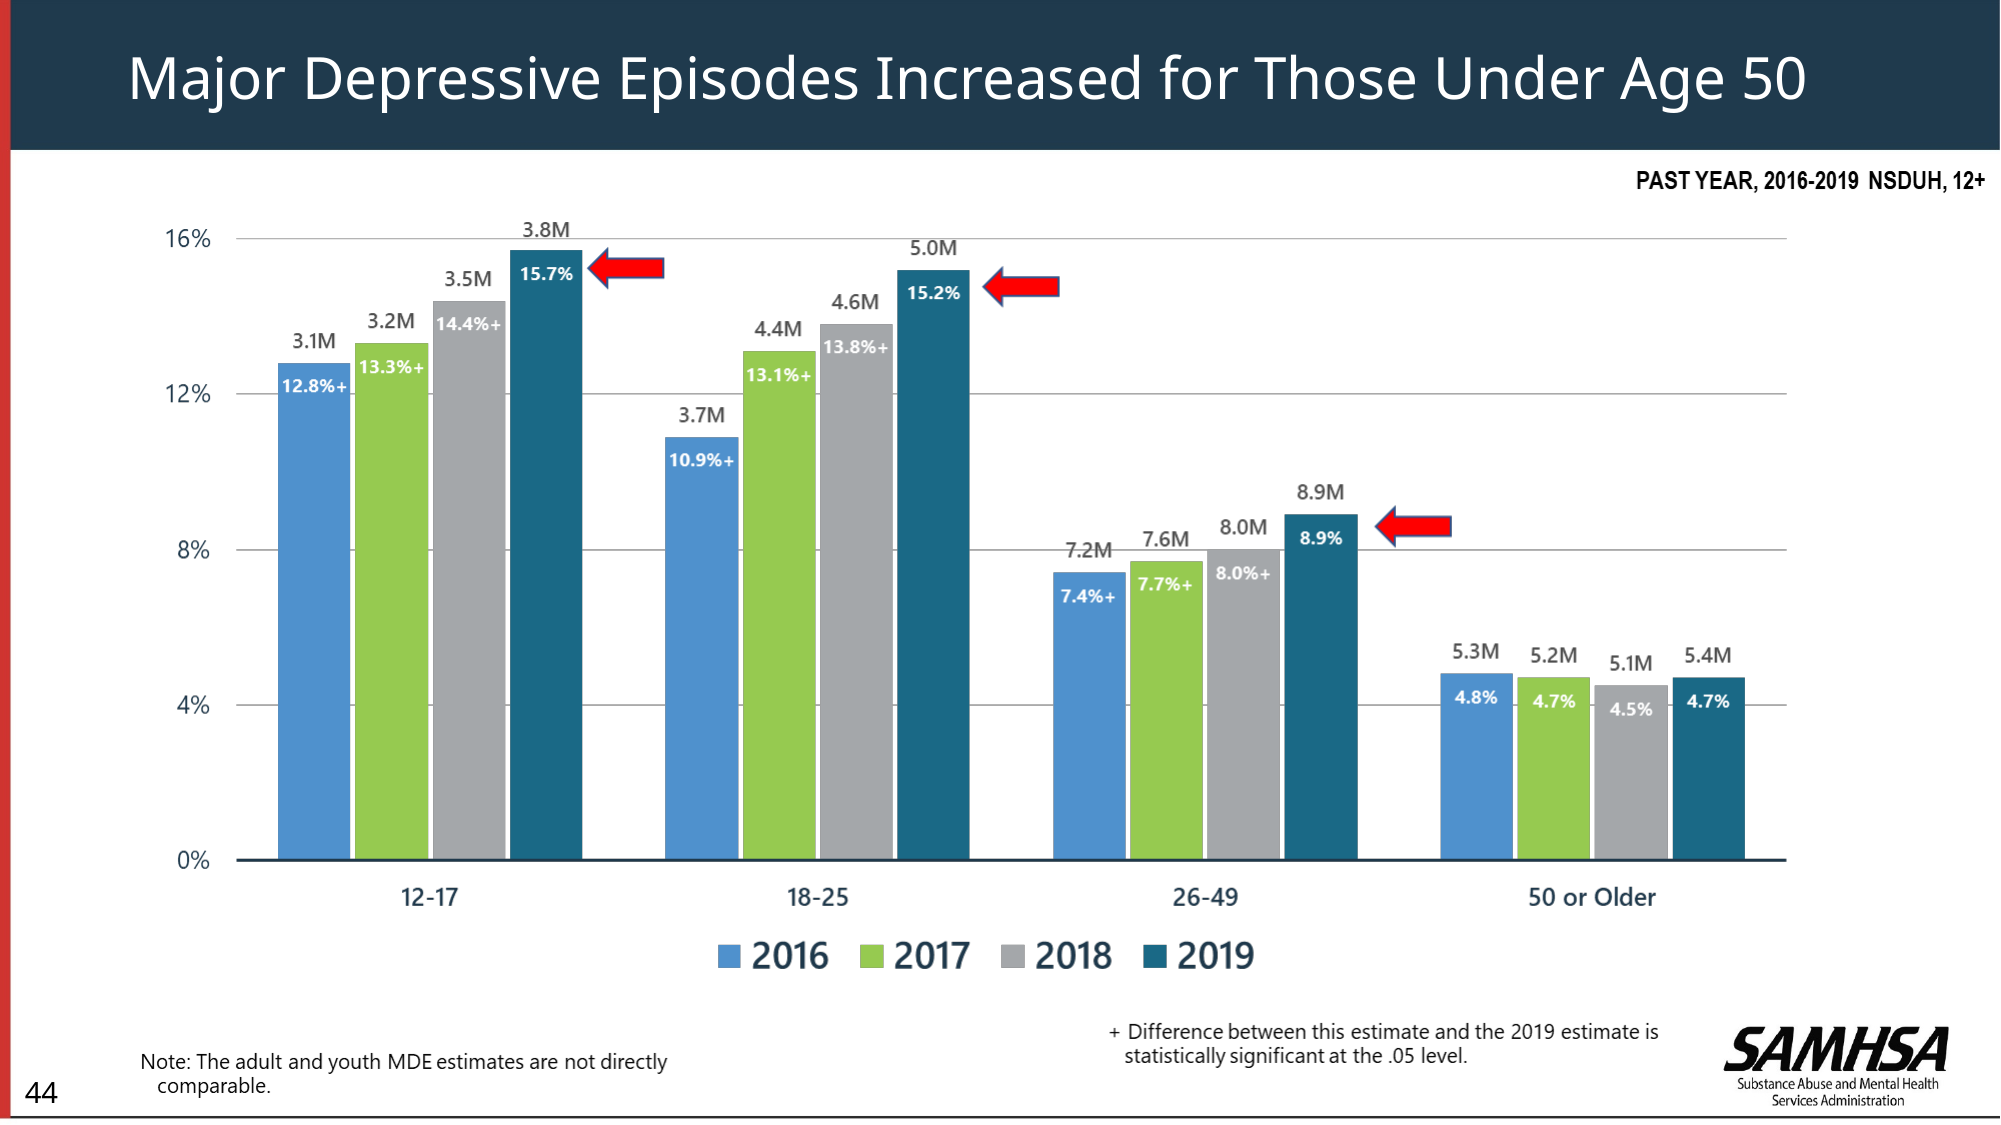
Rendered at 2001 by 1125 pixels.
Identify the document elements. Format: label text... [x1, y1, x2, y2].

text_box Major Depressive Episodes Increased for Those Under Age 50 [112, 0, 1909, 153]
picture [0, 0, 2000, 1125]
